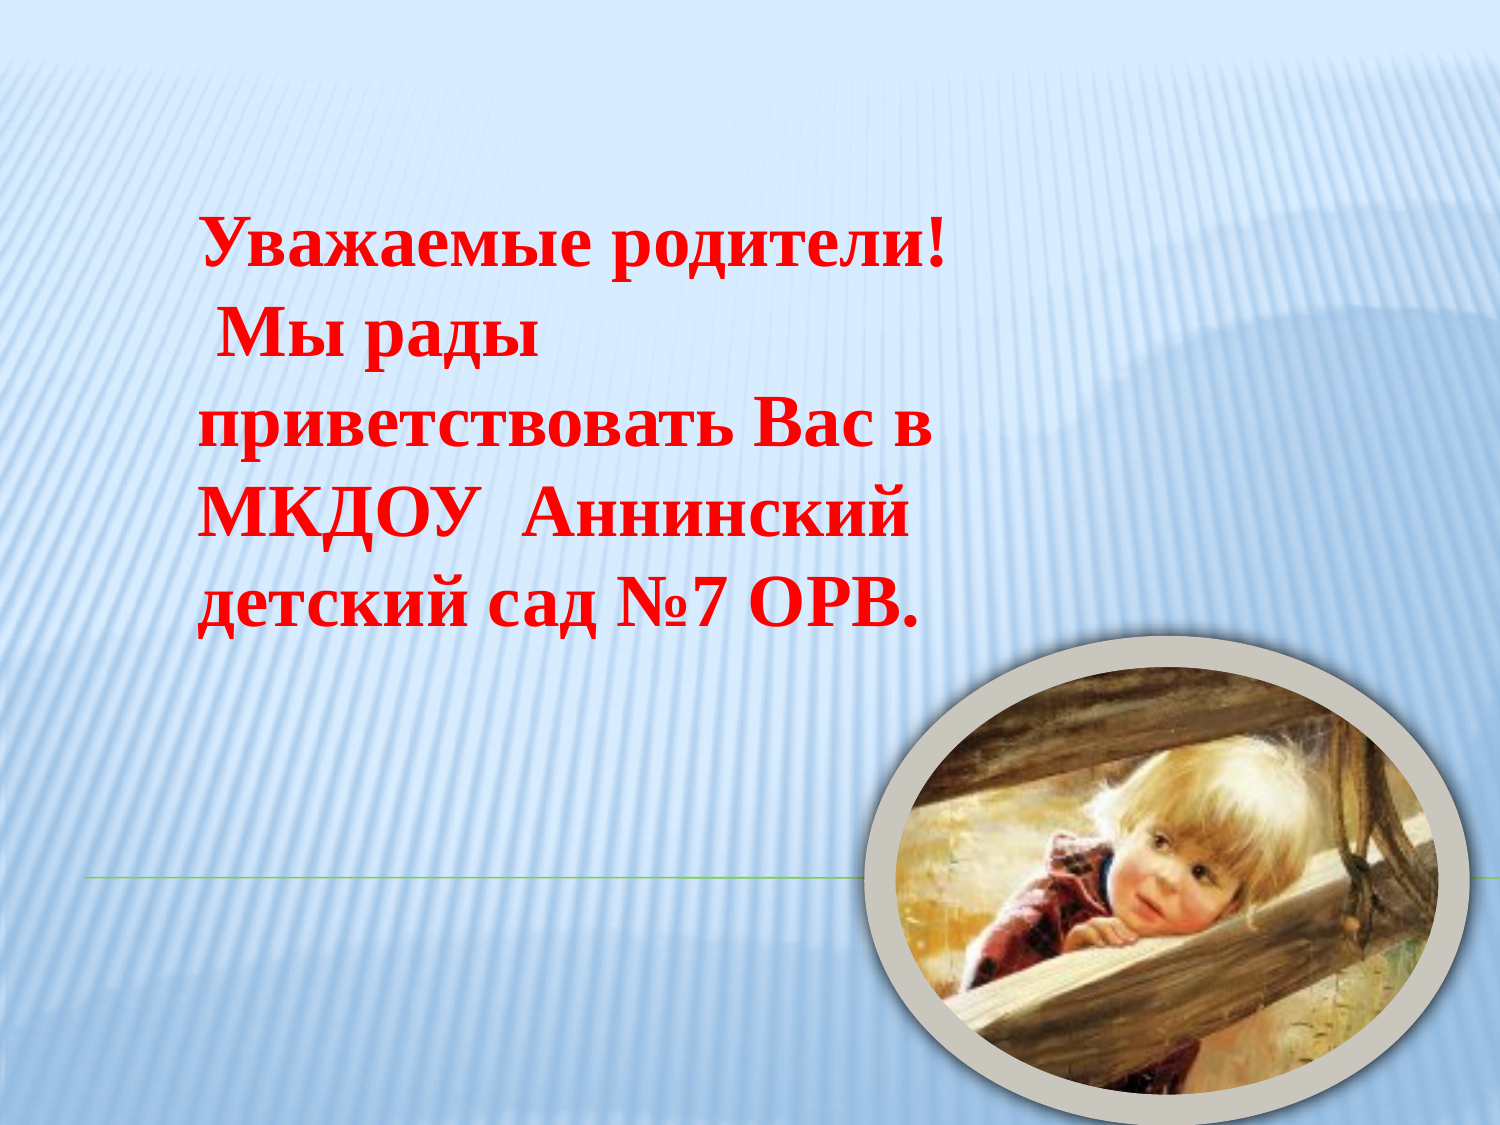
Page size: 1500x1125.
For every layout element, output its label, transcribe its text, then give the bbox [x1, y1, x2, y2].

text_box Уважаемые родители! Мы рады приветствовать Вас в МКДОУ Аннинский детский сад №7 ОРВ. [182, 184, 1055, 650]
picture [879, 651, 1455, 1111]
